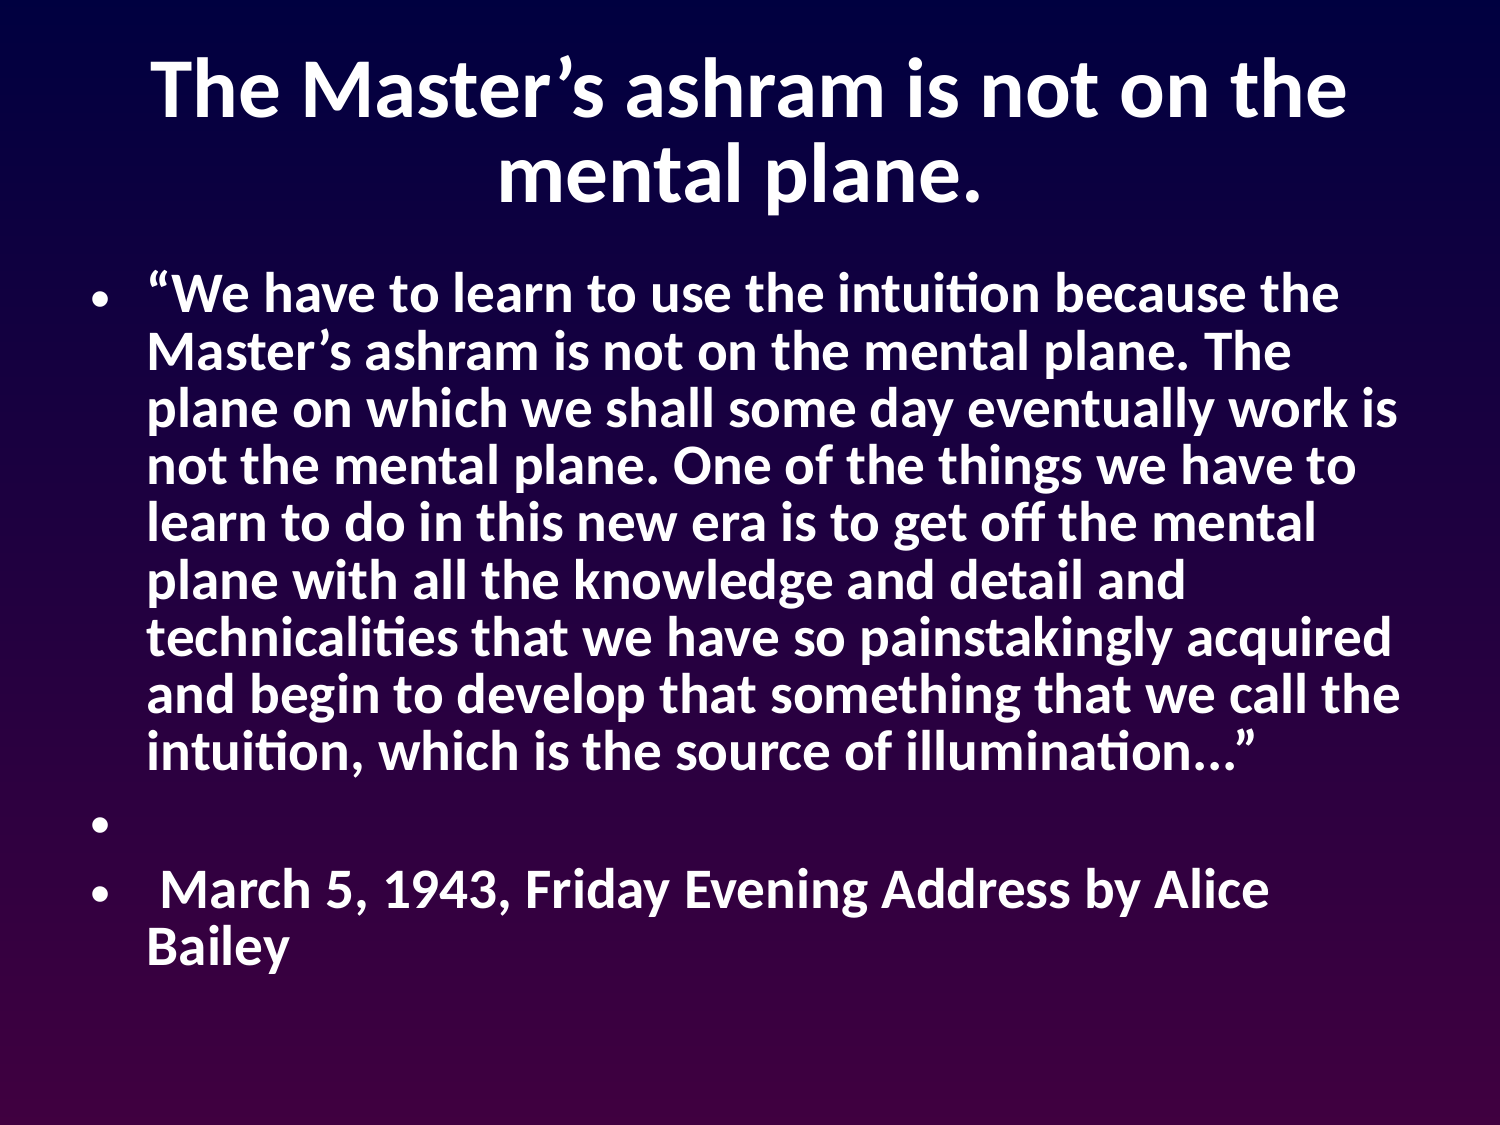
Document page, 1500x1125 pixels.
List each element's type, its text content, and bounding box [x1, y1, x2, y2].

title The Master’s ashram is not on the mental plane. [75, 45, 1425, 233]
list “We have to learn to use the intuition because the Master’s ashram is not on the mental plane. The plane on which we shall some day eventually work is not the mental plane. One of the things we have to learn to do in this new era is to get off the mental plane with all the knowledge and detail and technicalities that we have so painstakingly acquired and begin to develop that something that we call the intuition, which is the source of illumination...” March 5, 1943, Friday Evening Address by Alice Bailey [75, 262, 1425, 1005]
